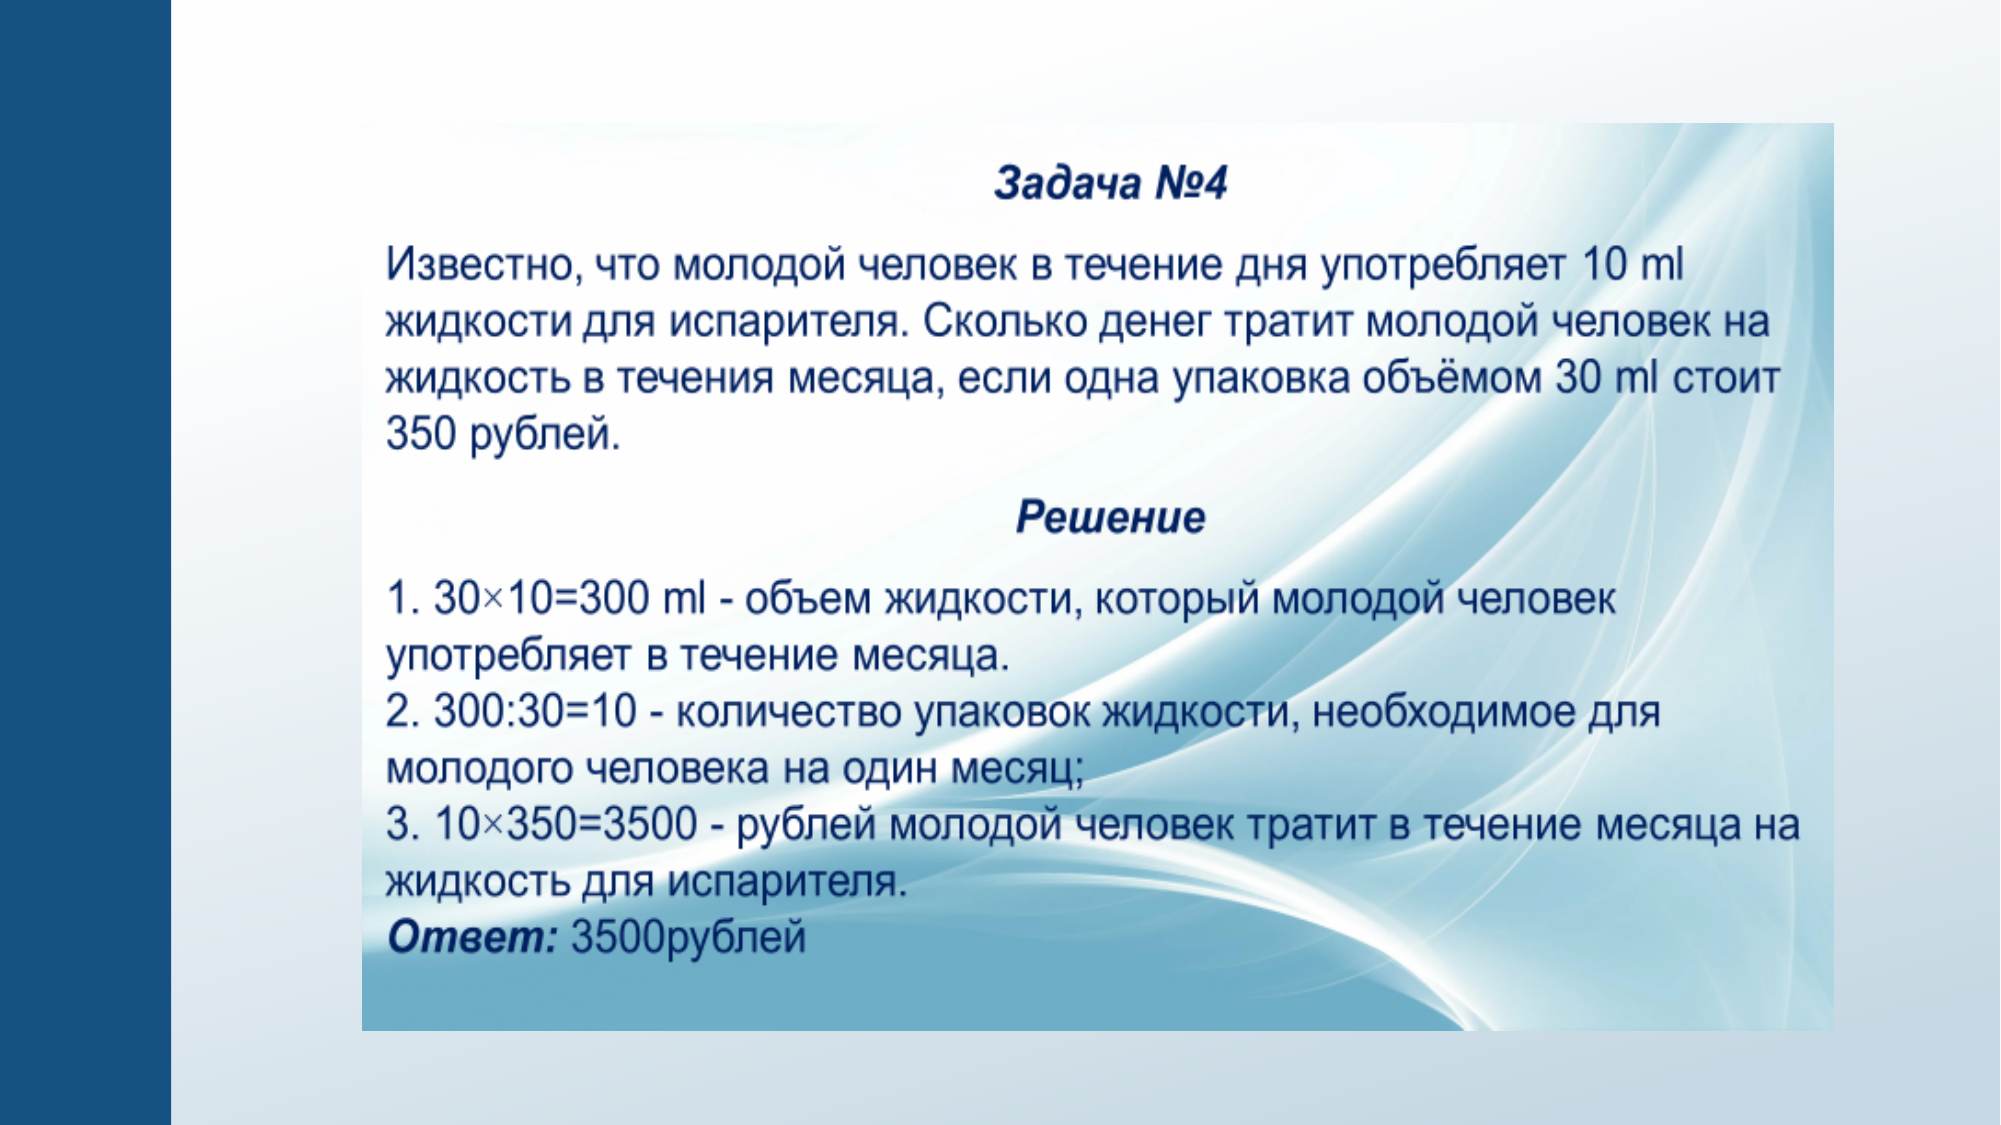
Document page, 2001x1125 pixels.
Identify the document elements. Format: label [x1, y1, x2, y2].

picture [172, 0, 2001, 1125]
text_box [0, 0, 172, 1125]
